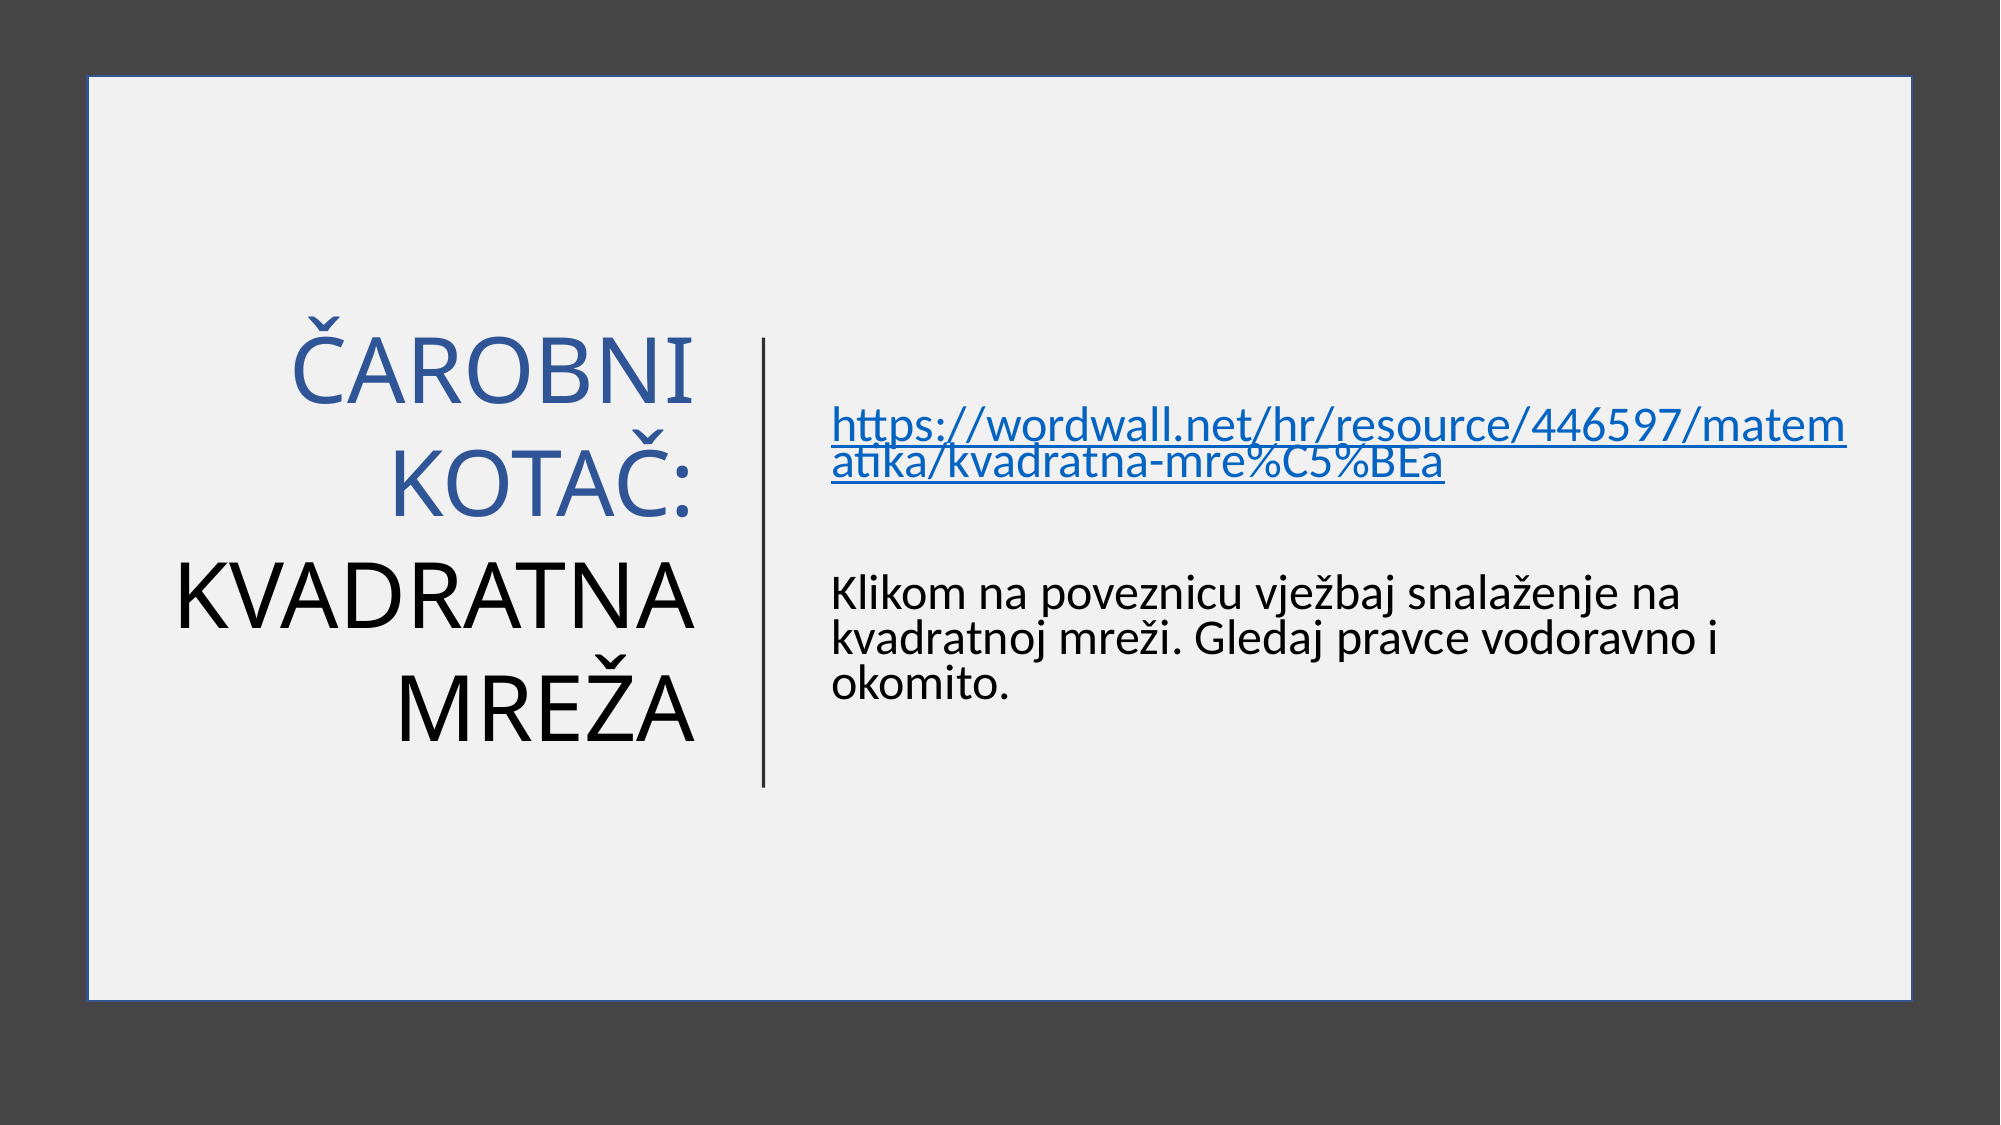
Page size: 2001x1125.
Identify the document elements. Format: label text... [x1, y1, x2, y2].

text_box [86, 75, 1913, 1002]
title ČAROBNI KOTAČ: KVADRATNA MREŽA [137, 146, 711, 932]
text_box [0, 0, 2000, 1125]
list https://wordwall.net/hr/resource/446597/matematika/kvadratna-mre%C5%BEa Klikom na poveznicu vježbaj snalaženje na kvadratnoj mreži. Gledaj pravce vodoravno i okomito. [816, 146, 1863, 932]
